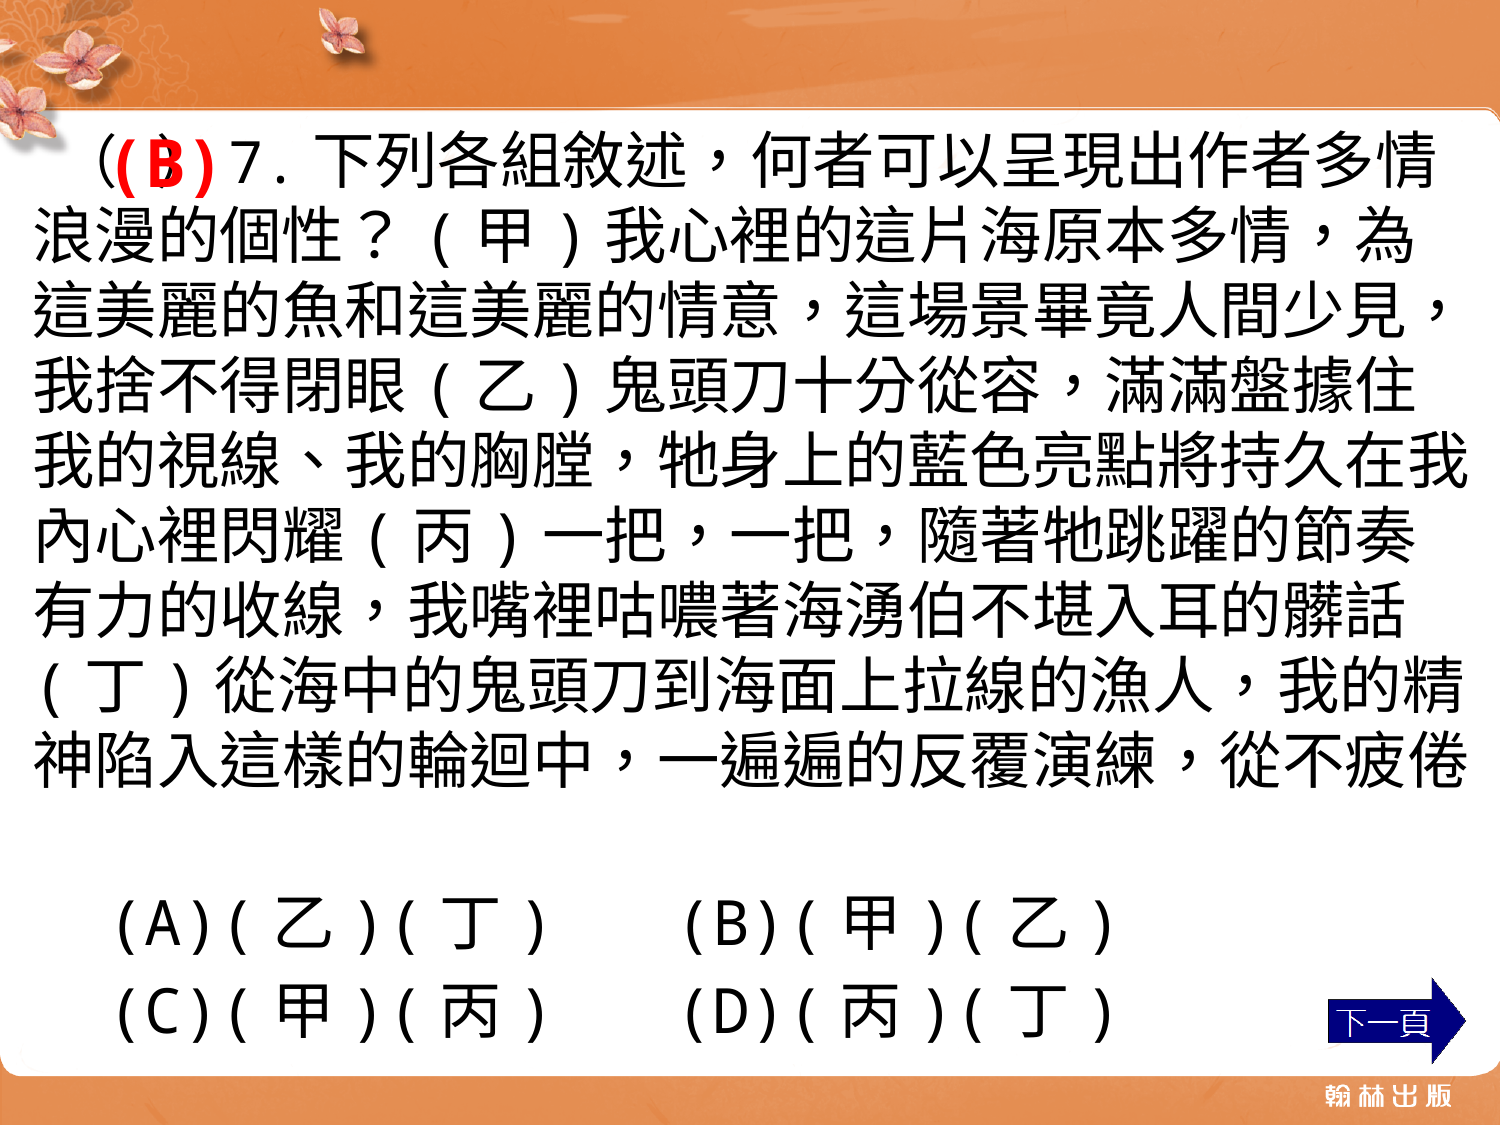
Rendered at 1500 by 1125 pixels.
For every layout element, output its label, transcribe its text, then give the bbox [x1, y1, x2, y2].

text_box （ ）7.下列各組敘述，何者可以呈現出作者多情浪漫的個性？(甲)我心裡的這片海原本多情，為這美麗的魚和這美麗的情意，這場景畢竟人間少見，我捨不得閉眼(乙)鬼頭刀十分從容，滿滿盤據住我的視線、我的胸膛，牠身上的藍色亮點將持久在我內心裡閃耀(丙)一把，一把，隨著牠跳躍的節奏有力的收線，我嘴裡咕噥著海湧伯不堪入耳的髒話(丁)從海中的鬼頭刀到海面上拉線的漁人，我的精神陷入這樣的輪迴中，一遍遍的反覆演練，從不疲倦 (A)(乙)(丁) (B)(甲)(乙) (C)(甲)(丙) (D)(丙)(丁) [17, 113, 1489, 1000]
text_box (B) [90, 113, 241, 209]
picture [0, 0, 1500, 1125]
